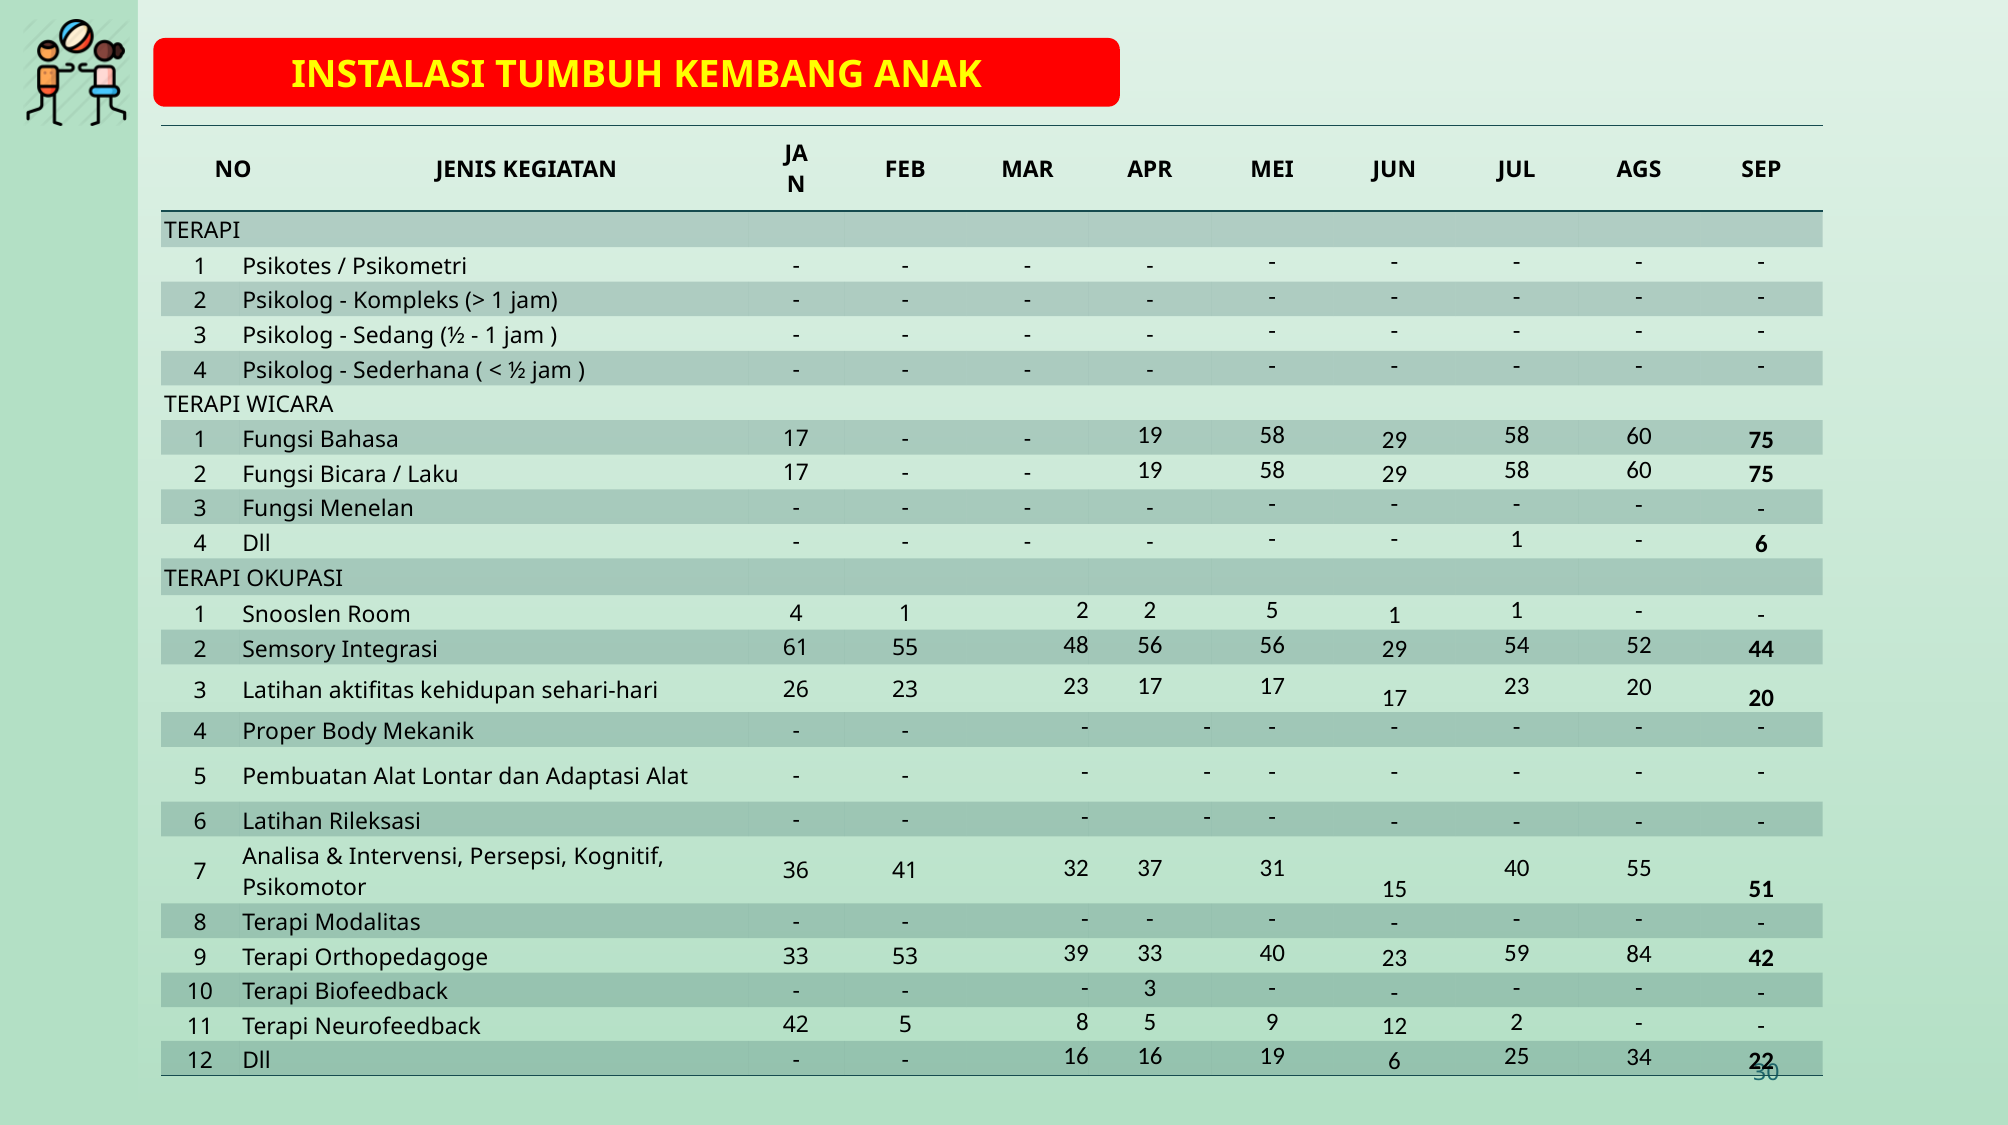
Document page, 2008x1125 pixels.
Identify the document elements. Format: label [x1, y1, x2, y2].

text_box [152, 36, 1121, 108]
slide_number [1326, 1076, 1795, 1103]
table_cell [161, 212, 1823, 1075]
picture [23, 19, 130, 126]
table_header [161, 126, 1823, 210]
